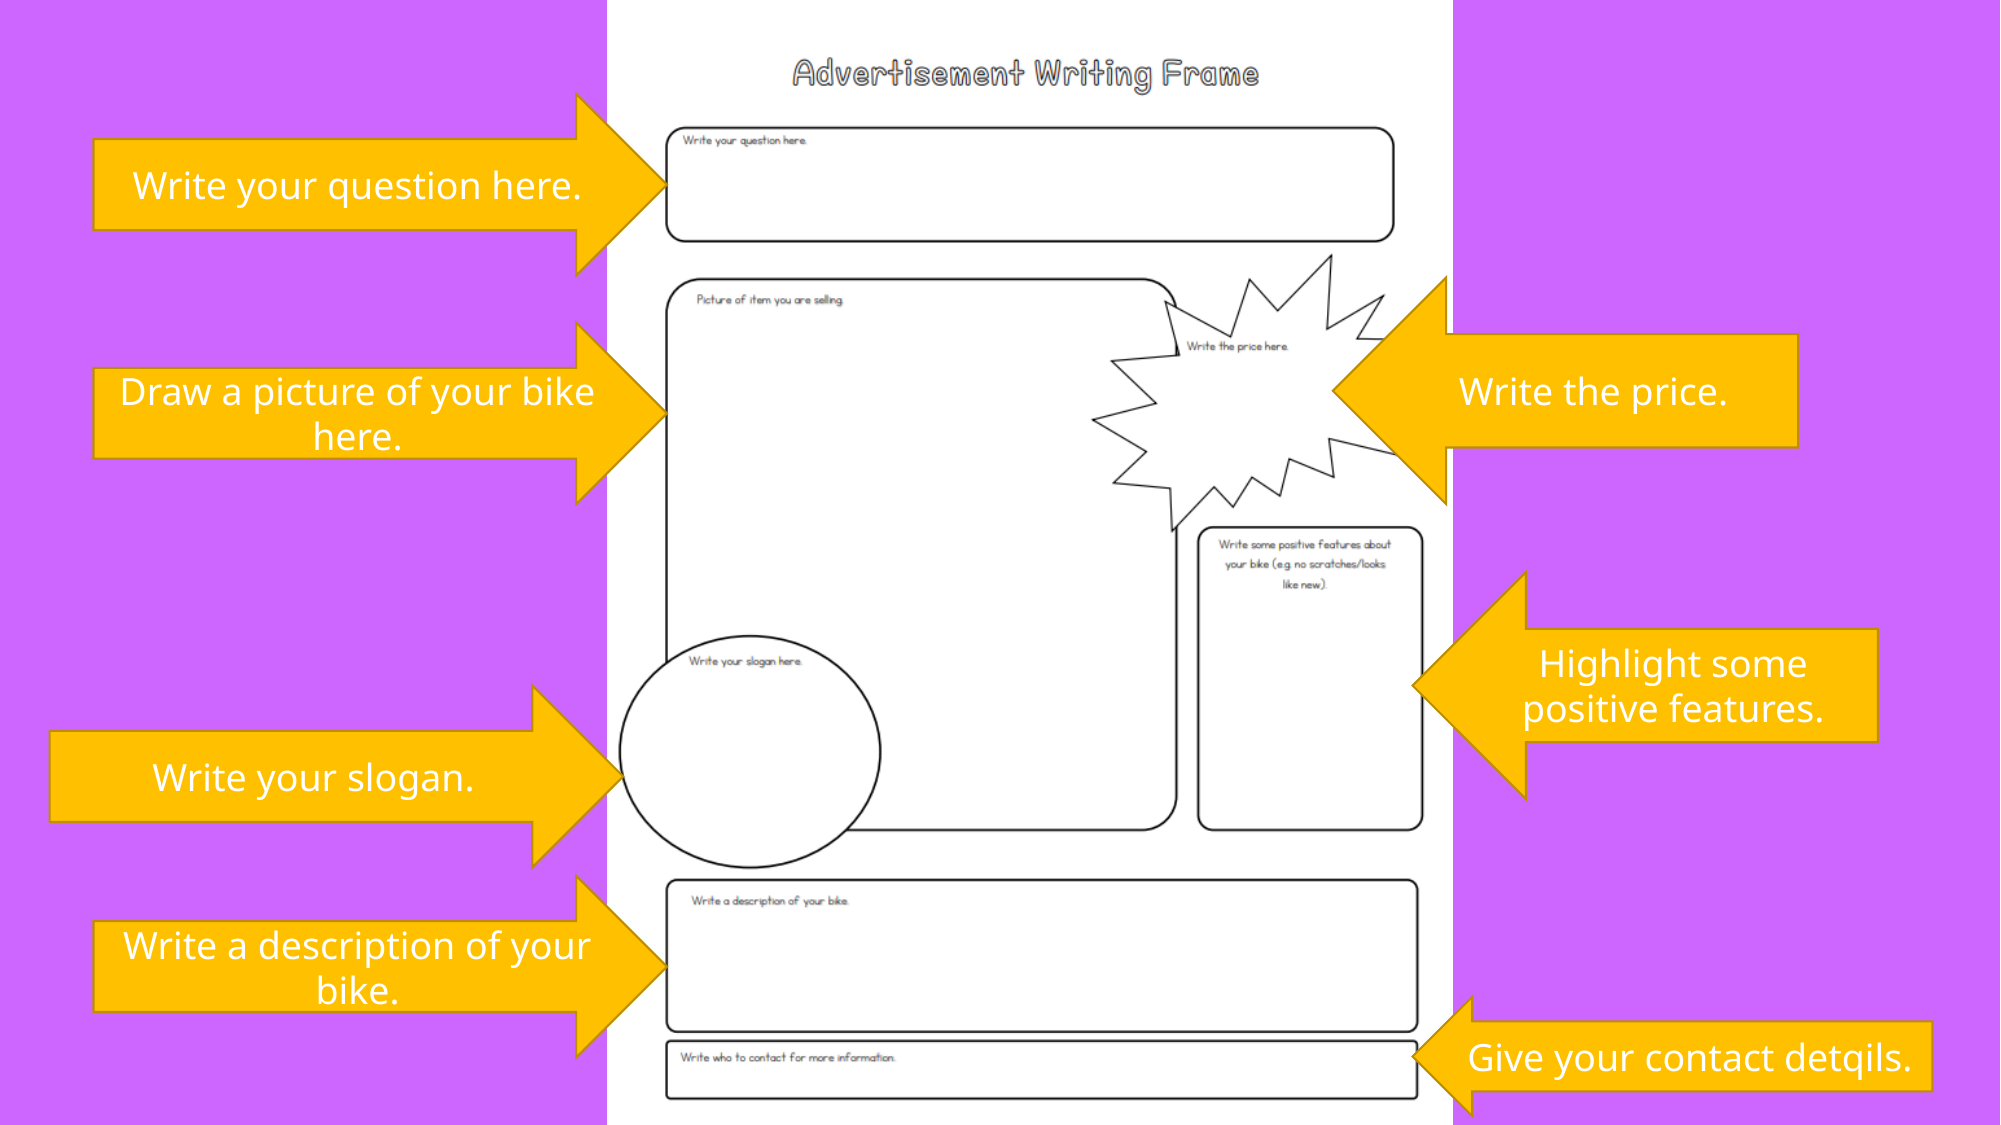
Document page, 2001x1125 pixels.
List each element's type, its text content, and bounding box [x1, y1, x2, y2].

picture [607, 0, 1453, 1125]
text_box Write the price. [1453, 333, 1800, 449]
text_box Highlight some positive features. [1453, 569, 1879, 802]
text_box Write a description of your bike. [92, 873, 607, 1060]
text_box Draw a picture of your bike here. [92, 319, 607, 507]
text_box Give your contact detqils. [1453, 994, 1934, 1119]
text_box Write your slogan. [48, 683, 607, 870]
text_box Write your question here. [92, 91, 607, 279]
